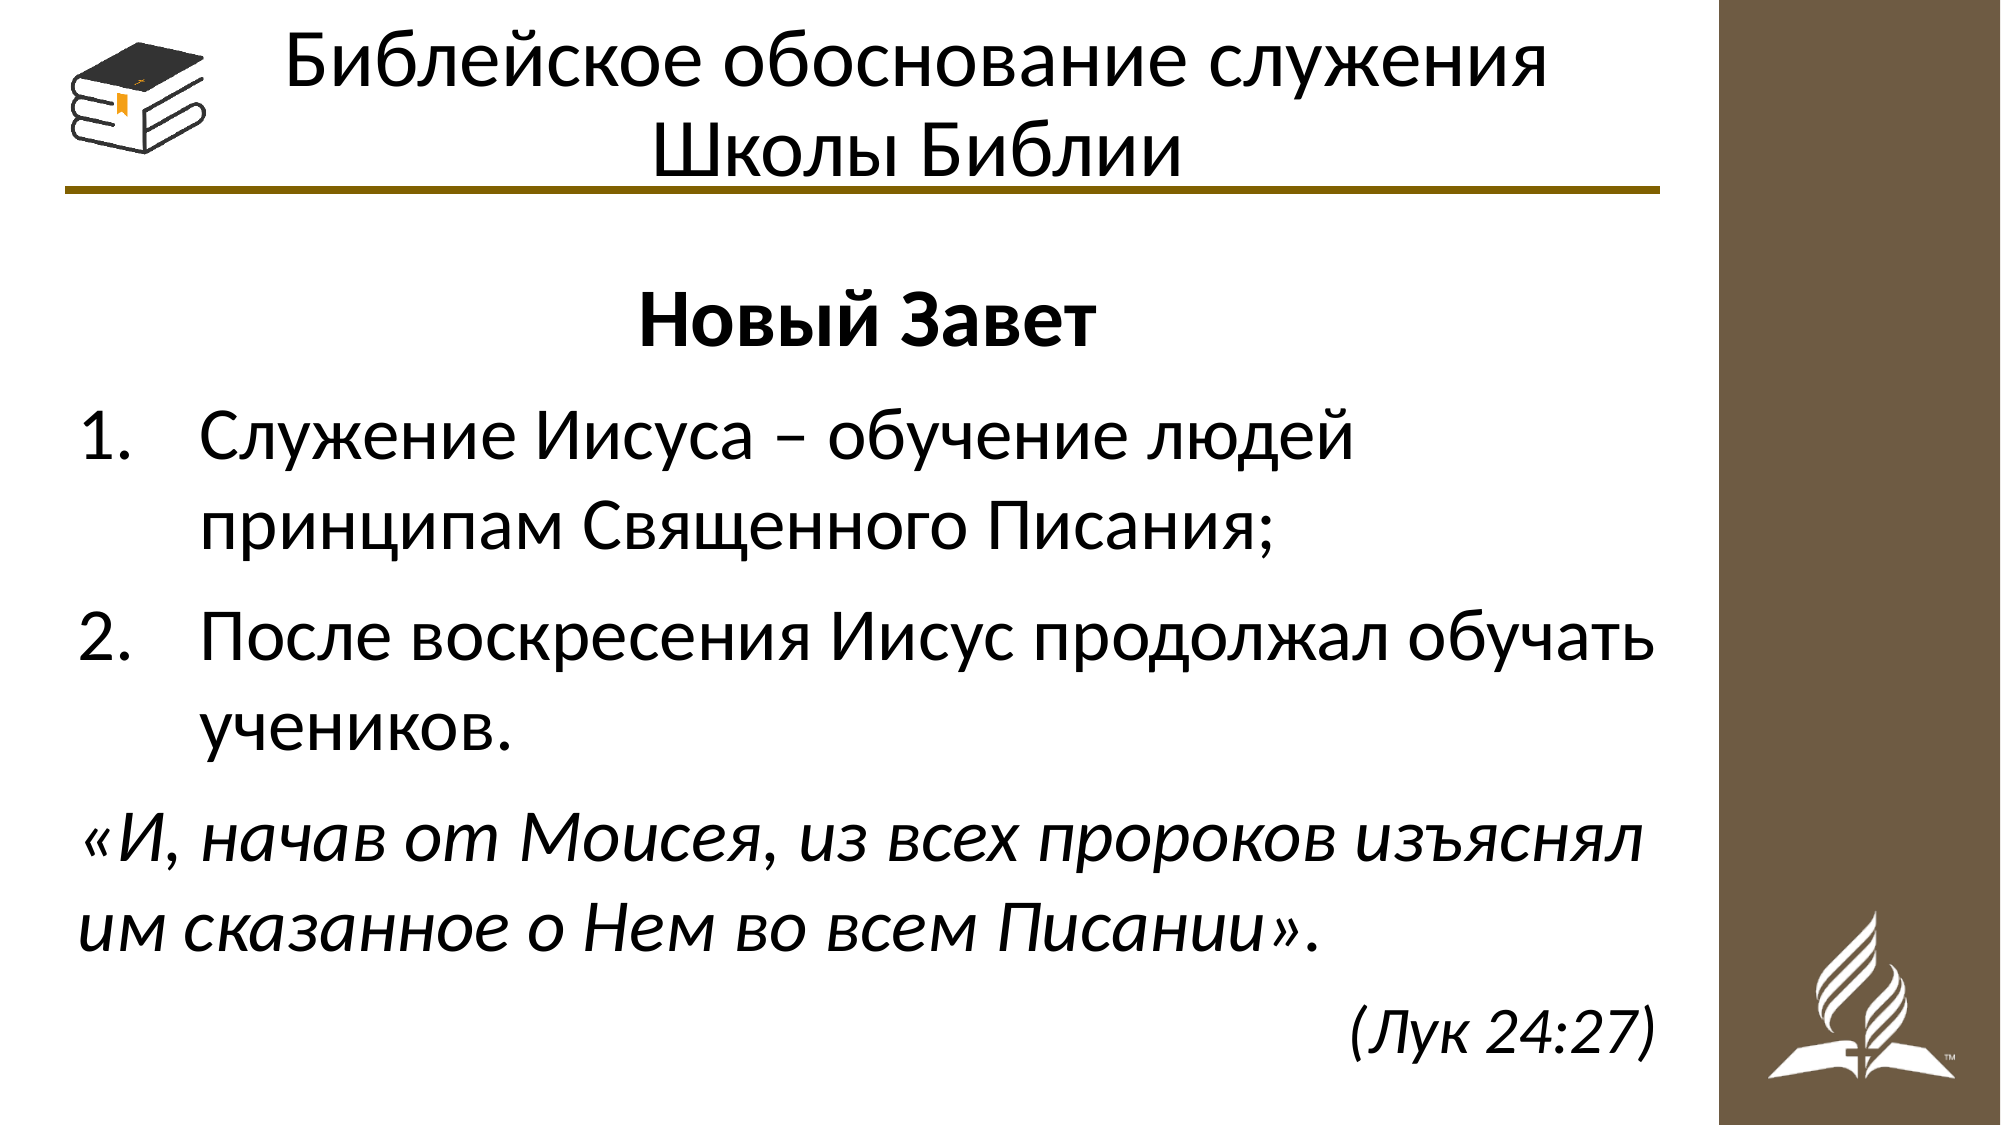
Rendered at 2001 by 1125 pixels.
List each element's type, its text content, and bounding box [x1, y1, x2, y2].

picture [56, 18, 217, 178]
text_box Новый Завет Служение Иисуса – обучение людей принципам Священного Писания; После воскресения Иисус продолжал обучать учеников. «И, начав от Моисея, из всех пророков изъяснял им сказанное о Нем во всем Писании». (Лук 24:27) [70, 256, 1666, 1101]
text_box Библейское обоснование служения Школы Библии [218, 7, 1618, 189]
picture [1719, 0, 2001, 1125]
text_box Библейское обоснование служения Школы Библии [218, 191, 1618, 202]
